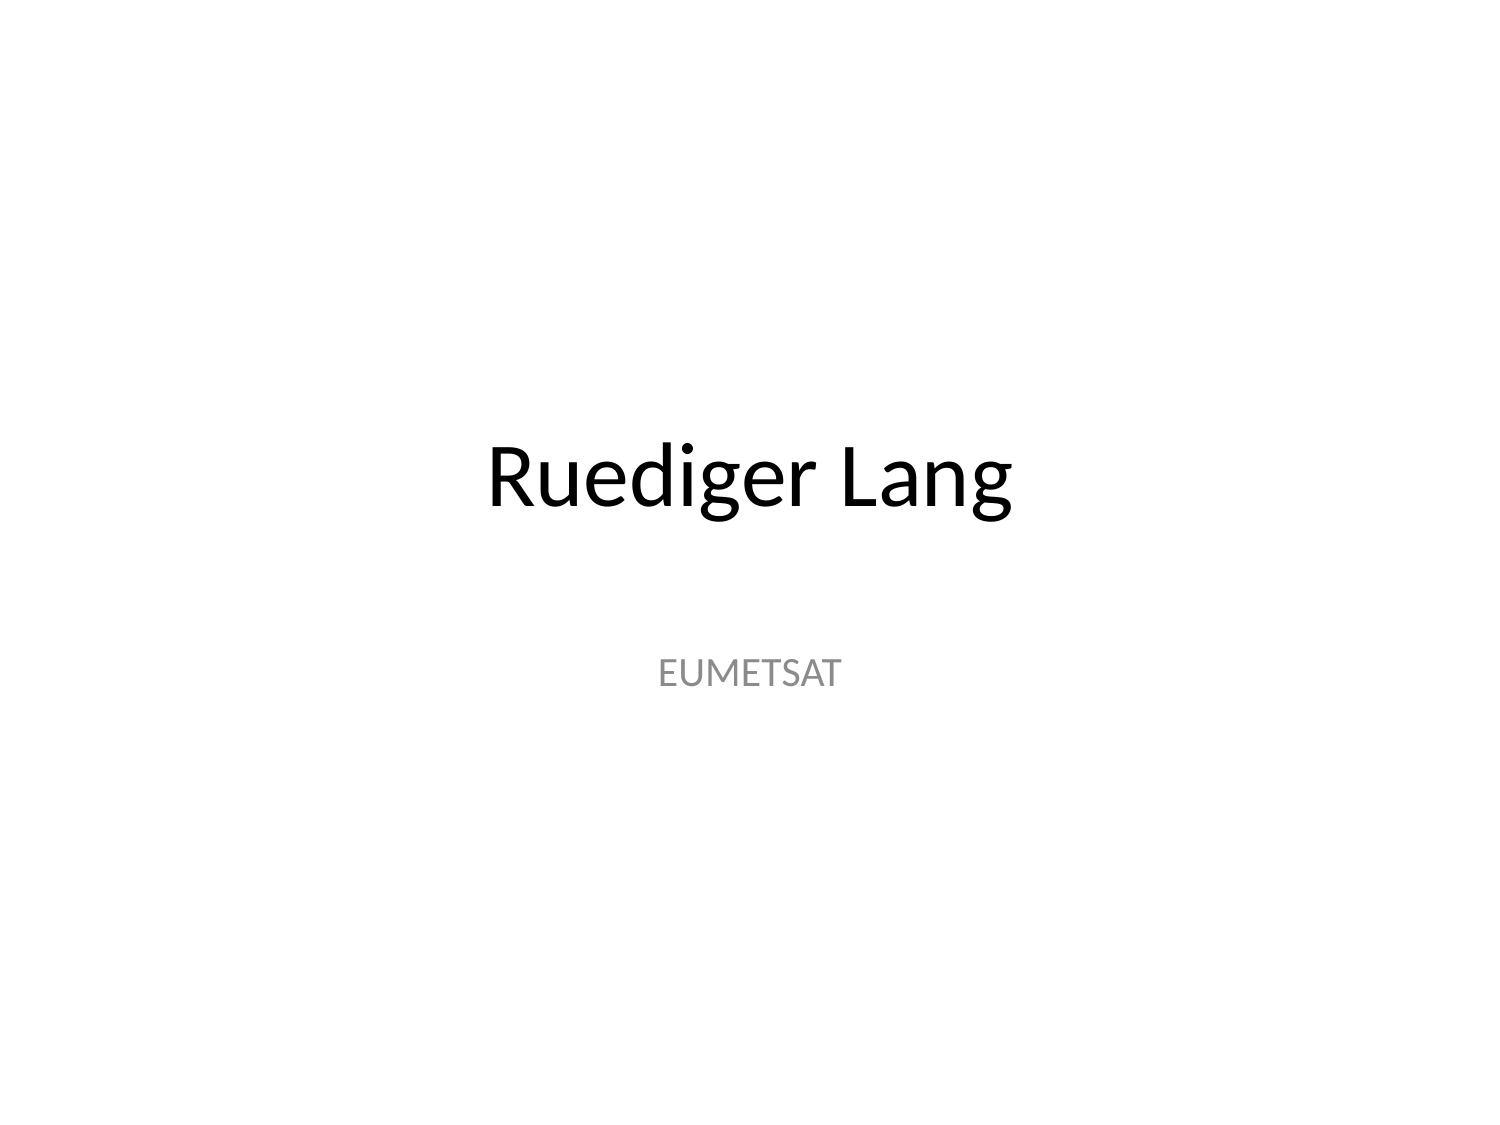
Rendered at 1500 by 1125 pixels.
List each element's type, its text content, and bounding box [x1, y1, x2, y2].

title Ruediger Lang [112, 349, 1388, 591]
subtitle EUMETSAT [75, 637, 1425, 925]
